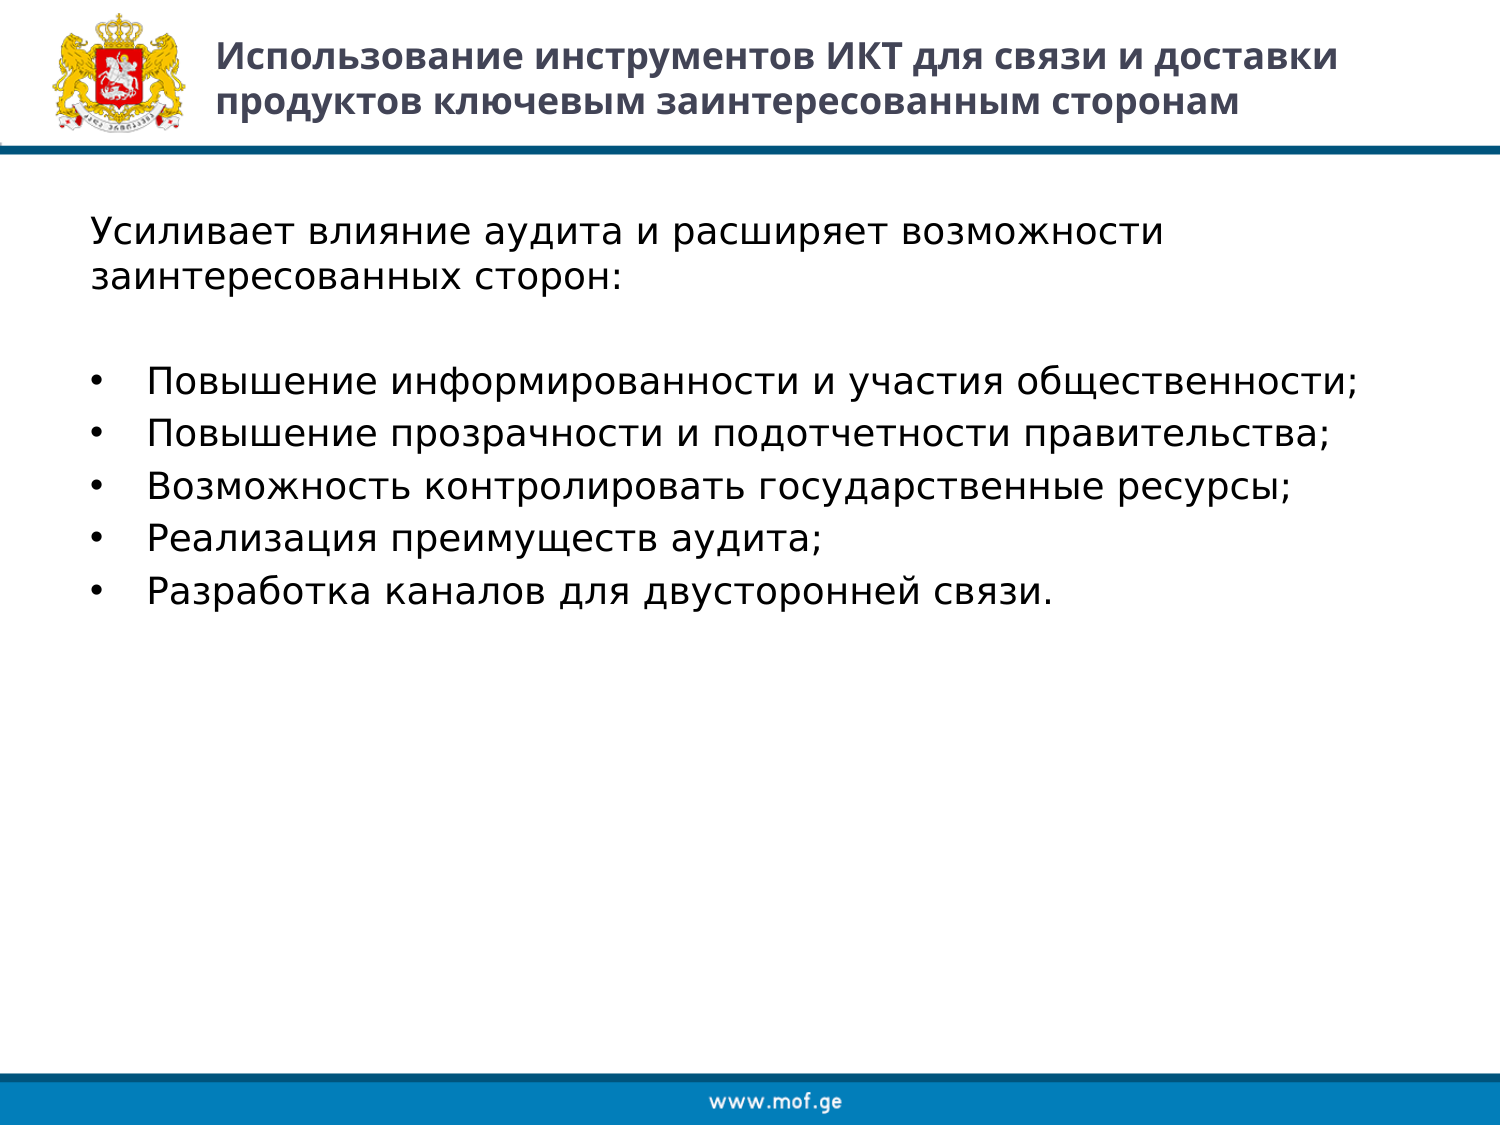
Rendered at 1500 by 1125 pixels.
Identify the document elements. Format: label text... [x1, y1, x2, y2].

picture [832, 1097, 841, 1108]
picture [0, 0, 1500, 145]
picture [821, 1097, 829, 1113]
picture [774, 1097, 790, 1108]
picture [710, 1097, 726, 1108]
title Использование инструментов ИКТ для связи и доставки продуктов ключевым заинтересованным сторонам [200, 37, 1425, 118]
picture [793, 1097, 801, 1108]
picture [748, 1097, 764, 1108]
list Усиливает влияние аудита и расширяет возможности заинтересованных сторон: Повышение информированности и участия общественности; Повышение прозрачности и подотчетности правительства; Возможность контролировать государственные ресурсы; Реализация преимуществ аудита; Разработка каналов для двусторонней связи. [75, 199, 1425, 1005]
picture [805, 1093, 810, 1108]
picture [0, 155, 1500, 1073]
picture [729, 1097, 745, 1108]
